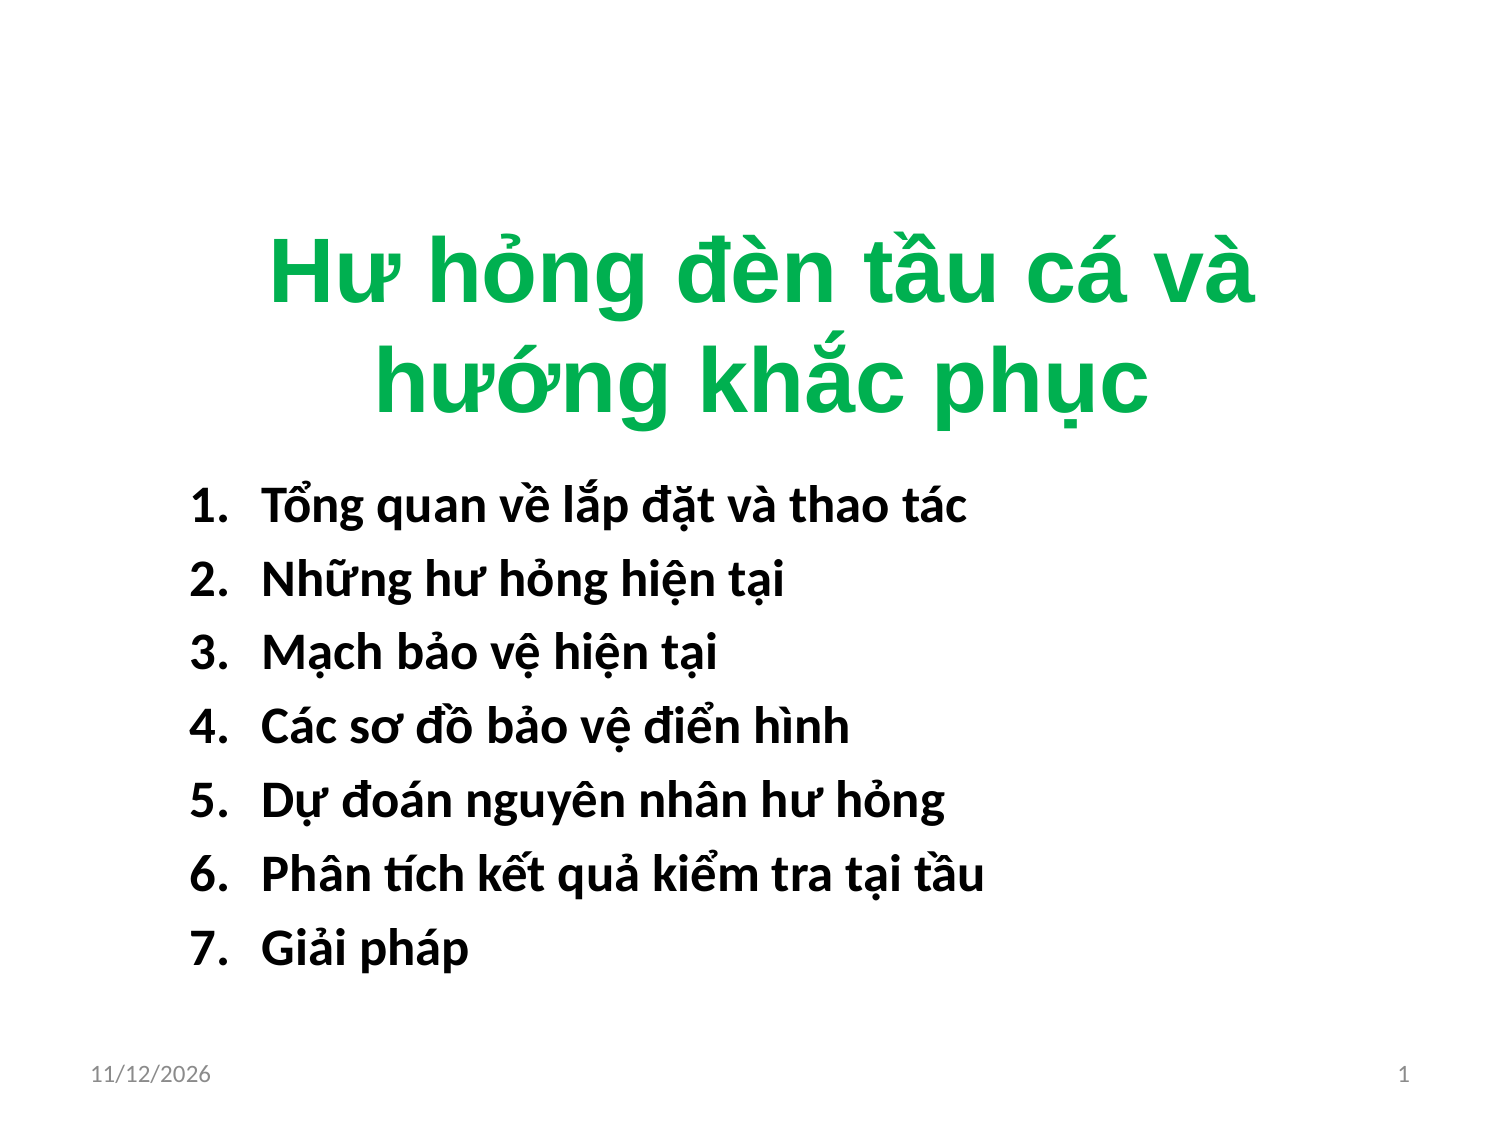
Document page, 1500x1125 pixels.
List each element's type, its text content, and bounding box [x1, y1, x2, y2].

slide_number 1 [1074, 1042, 1425, 1103]
title Hư hỏng đèn tầu cá và hướng khắc phục [125, 200, 1400, 442]
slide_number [75, 1042, 425, 1103]
subtitle Tổng quan về lắp đặt và thao tác Những hư hỏng hiện tại Mạch bảo vệ hiện tại Các sơ đồ bảo vệ điển hình Dự đoán nguyên nhân hư hỏng Phân tích kết quả kiểm tra tại tầu Giải pháp [174, 462, 1438, 988]
